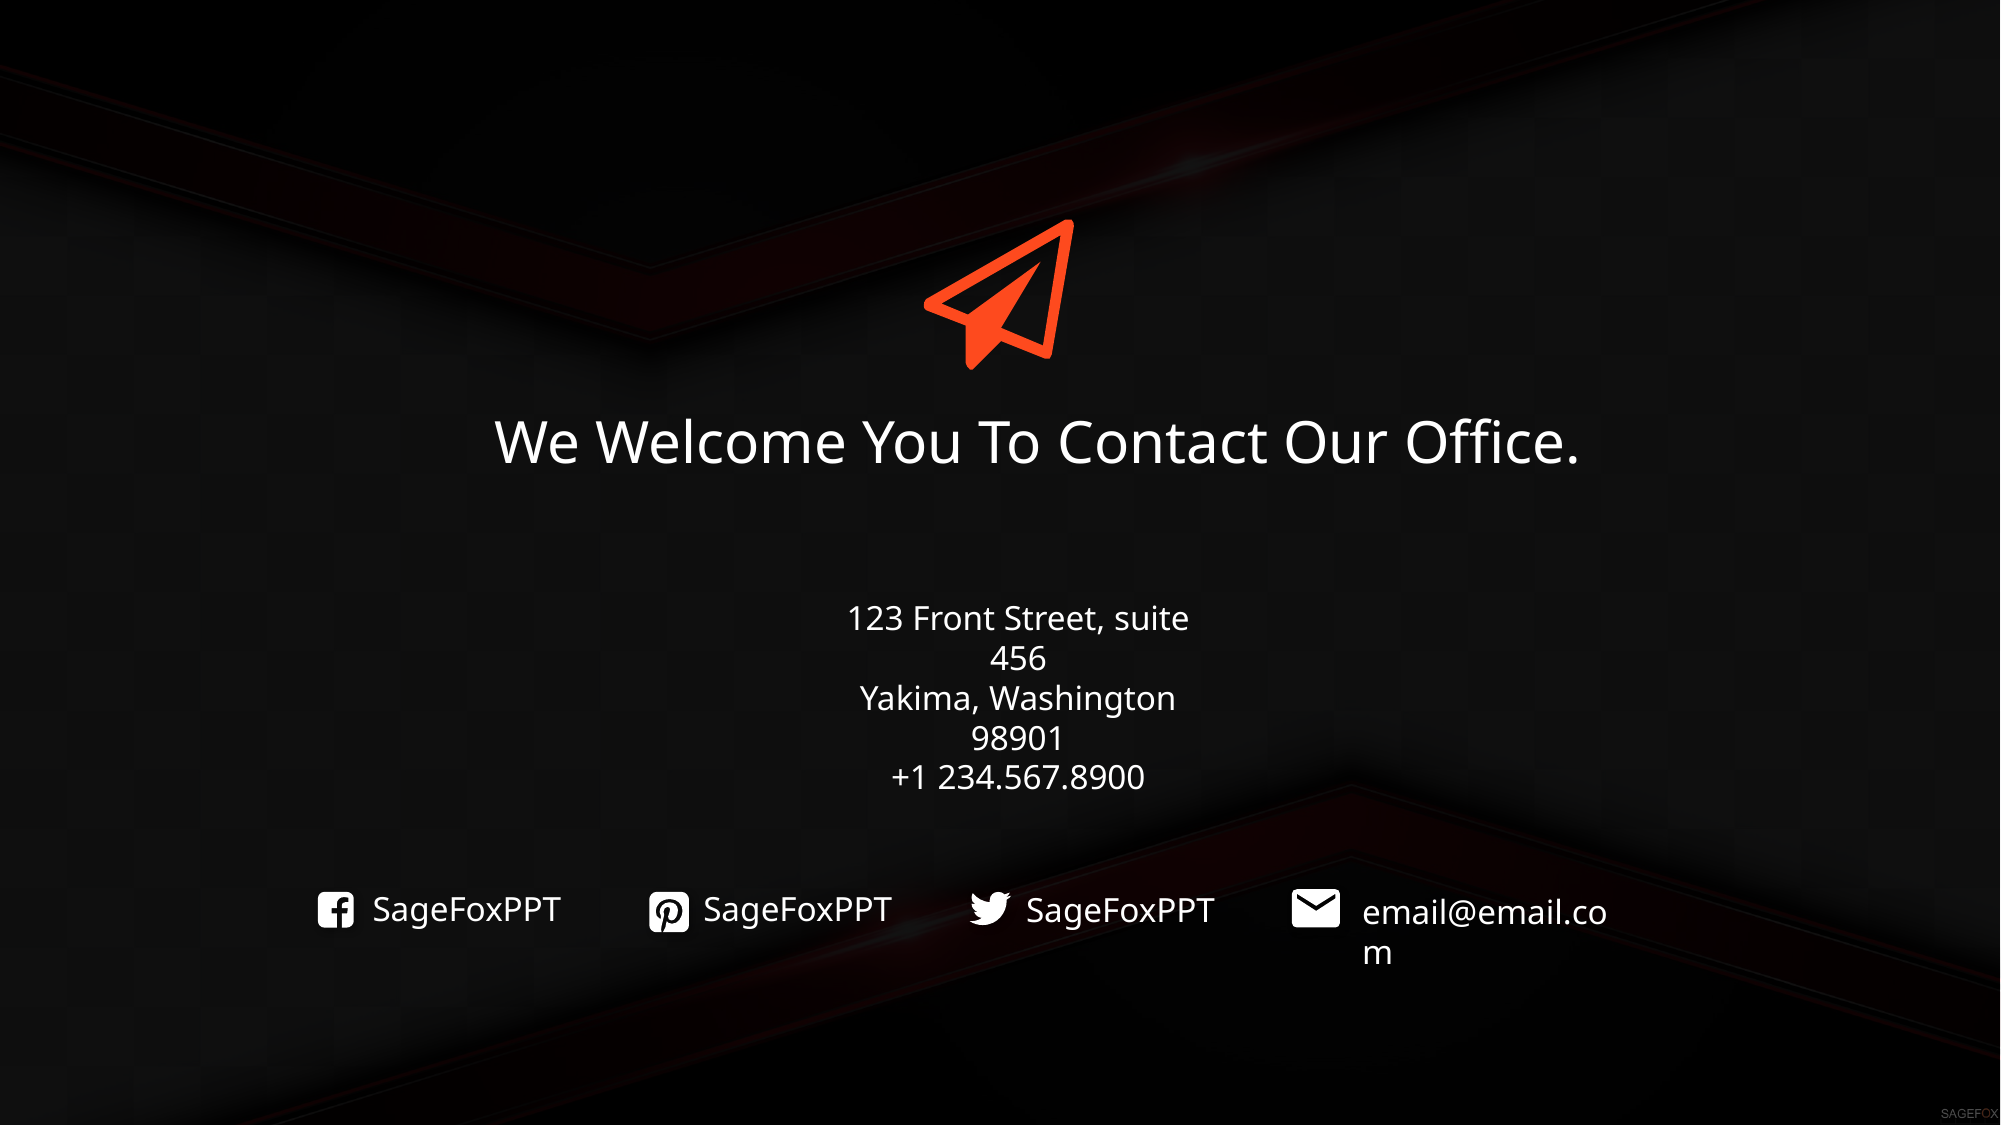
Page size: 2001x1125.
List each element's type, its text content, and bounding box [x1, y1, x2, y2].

text_box [317, 891, 354, 928]
text_box email@email.com [1347, 884, 1649, 979]
text_box [1291, 889, 1340, 928]
text_box SageFoxPPT [357, 880, 598, 936]
text_box 123 Front Street, suite 456 Yakima, Washington 98901 +1 234.567.8900 [808, 589, 1229, 804]
text_box [923, 219, 1074, 370]
text_box We Welcome You To Contact Our Office. [477, 398, 1598, 483]
text_box [0, 0, 2000, 1125]
text_box [649, 891, 688, 933]
text_box SageFoxPPT [1011, 881, 1252, 937]
text_box SageFoxPPT [688, 880, 929, 936]
text_box [969, 891, 1011, 926]
